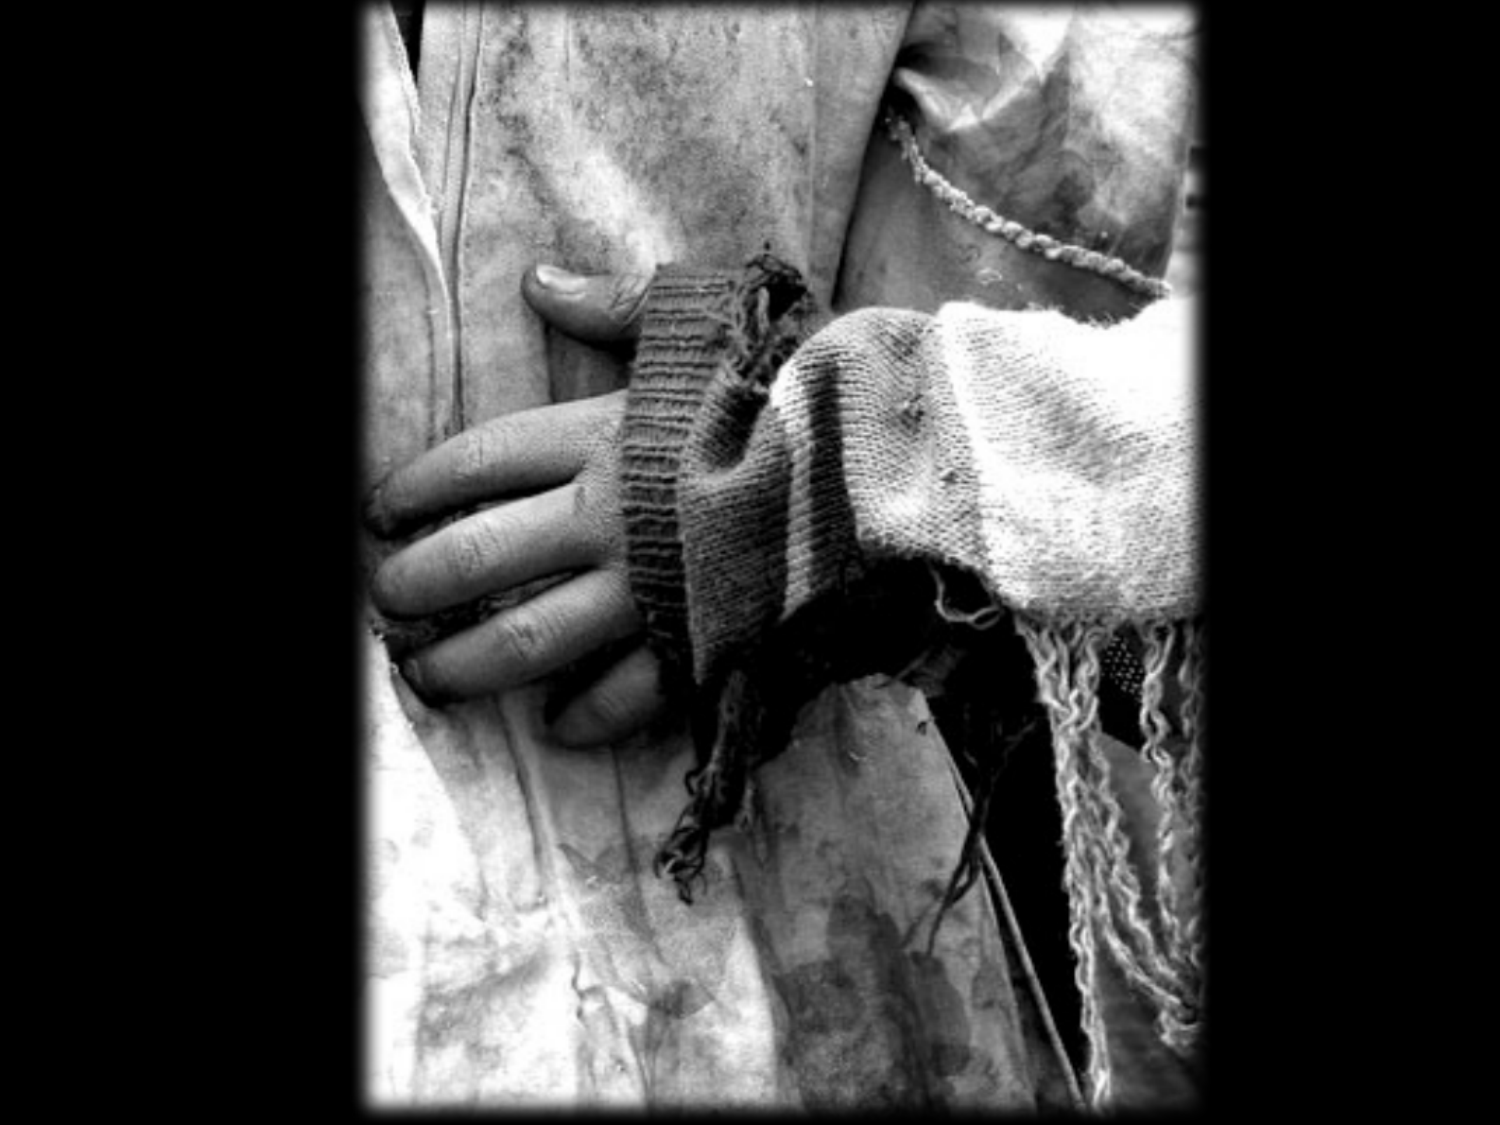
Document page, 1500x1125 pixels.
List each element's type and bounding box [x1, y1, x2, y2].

picture [349, 0, 1213, 1125]
